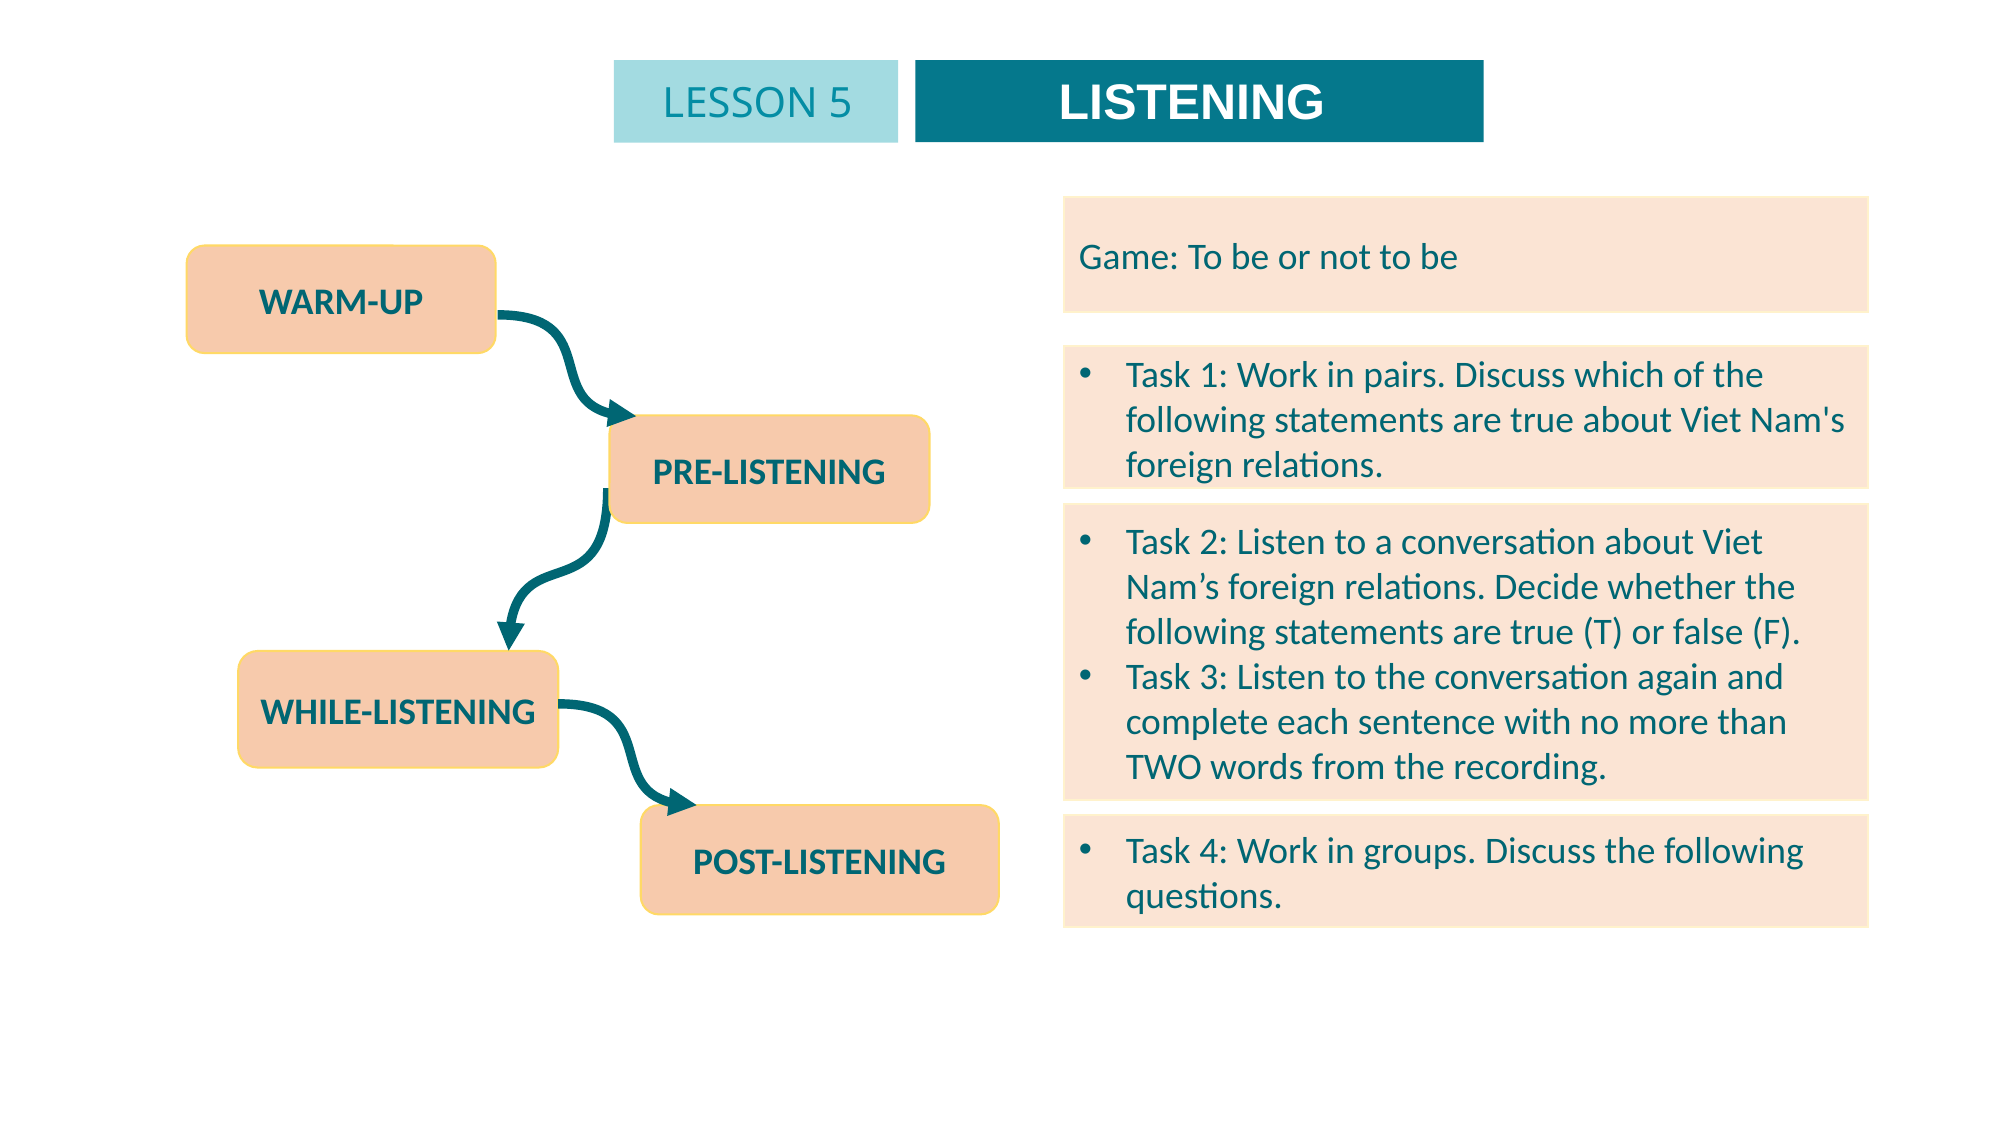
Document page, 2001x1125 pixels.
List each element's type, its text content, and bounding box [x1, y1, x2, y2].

text_box LISTENING [1022, 62, 1362, 138]
text_box [915, 60, 1484, 143]
text_box LESSON 5 [494, 68, 915, 134]
text_box Game: To be or not to be [1063, 197, 1869, 312]
text_box POST-LISTENING [640, 805, 999, 915]
text_box [613, 134, 899, 143]
text_box [750, 360, 1106, 500]
text_box WARM-UP [186, 245, 496, 354]
text_box [613, 60, 899, 68]
text_box Task 4: Work in groups. Discuss the following questions. [1063, 814, 1869, 927]
text_box Task 2: Listen to a conversation about Viet Nam’s foreign relations. Decide whether the following statements are true (T) or false (F). Task 3: Listen to the conversation again and complete each sentence with no more than TWO words from the recording. [1063, 504, 1869, 800]
text_box WHILE-LISTENING [238, 650, 559, 768]
text_box Task 1: Work in pairs. Discuss which of the following statements are true about Viet Nam's foreign relations. [1063, 346, 1869, 488]
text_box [557, 703, 697, 806]
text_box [497, 314, 637, 417]
text_box PRE-LISTENING [609, 415, 930, 523]
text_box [476, 519, 640, 620]
